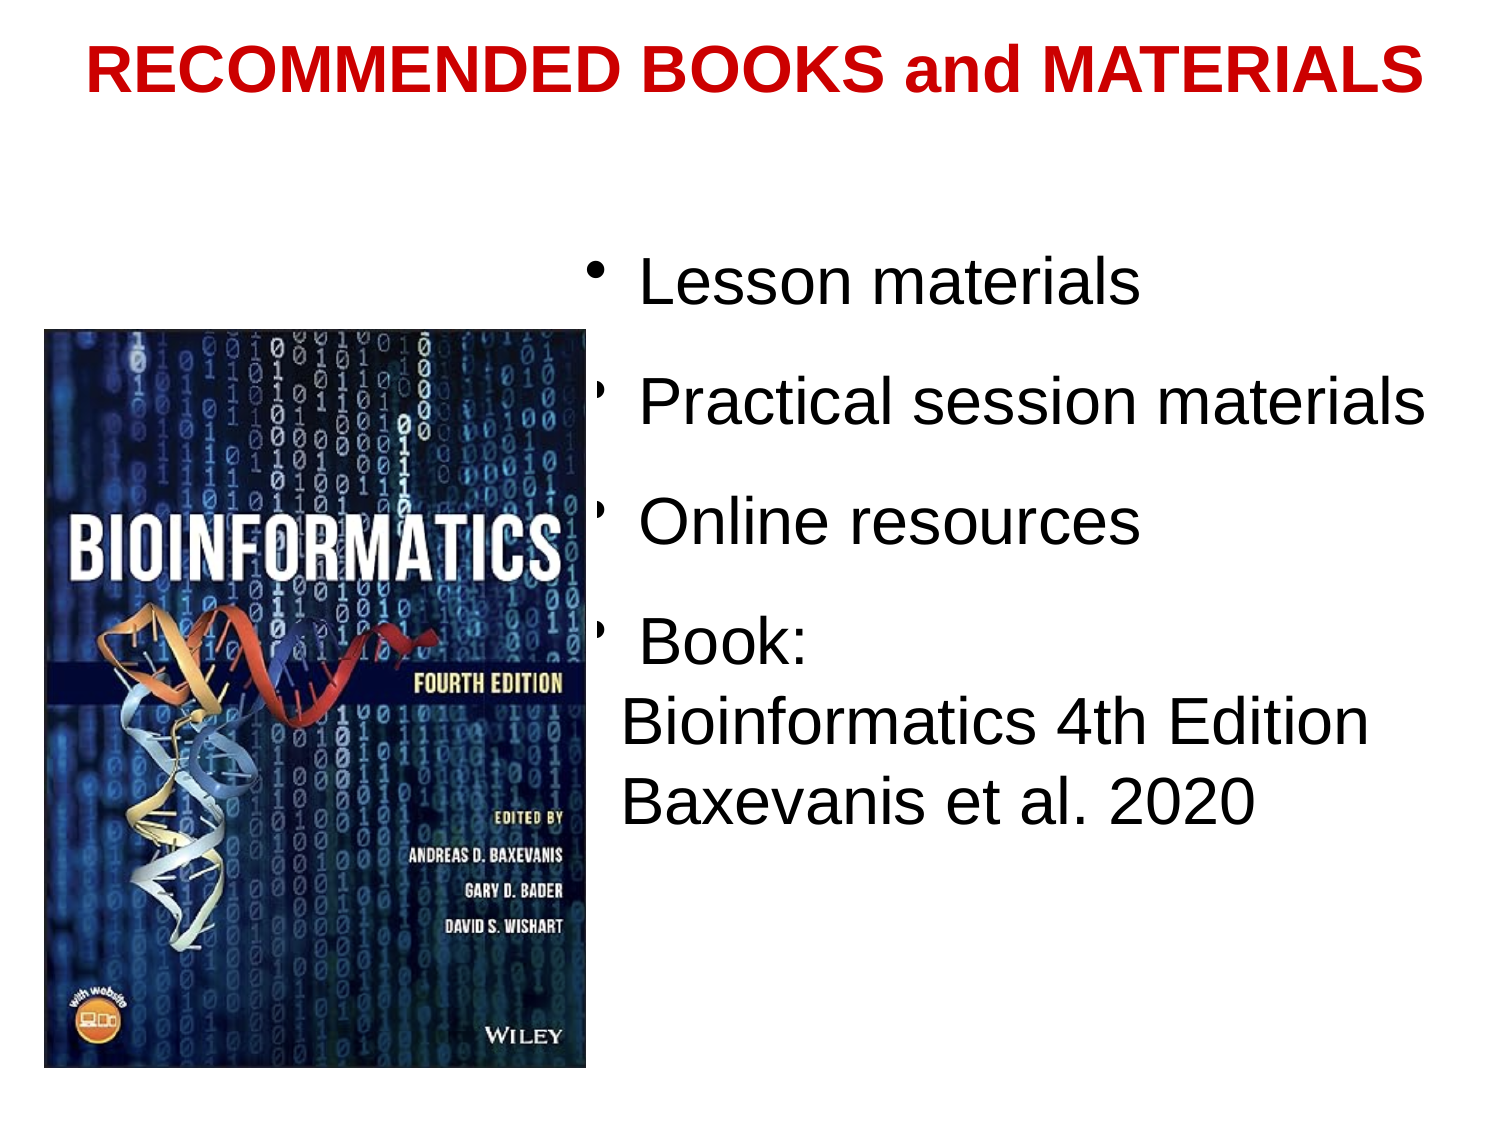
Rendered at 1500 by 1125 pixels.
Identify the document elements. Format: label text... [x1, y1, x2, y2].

picture [29, 313, 597, 1081]
text_box Lesson materials Practical session materials Online resources Book: Bioinformatics 4th Edition Baxevanis et al. 2020 [5, 190, 1500, 845]
text_box RECOMMENDED BOOKS and MATERIALS [5, 18, 1500, 114]
